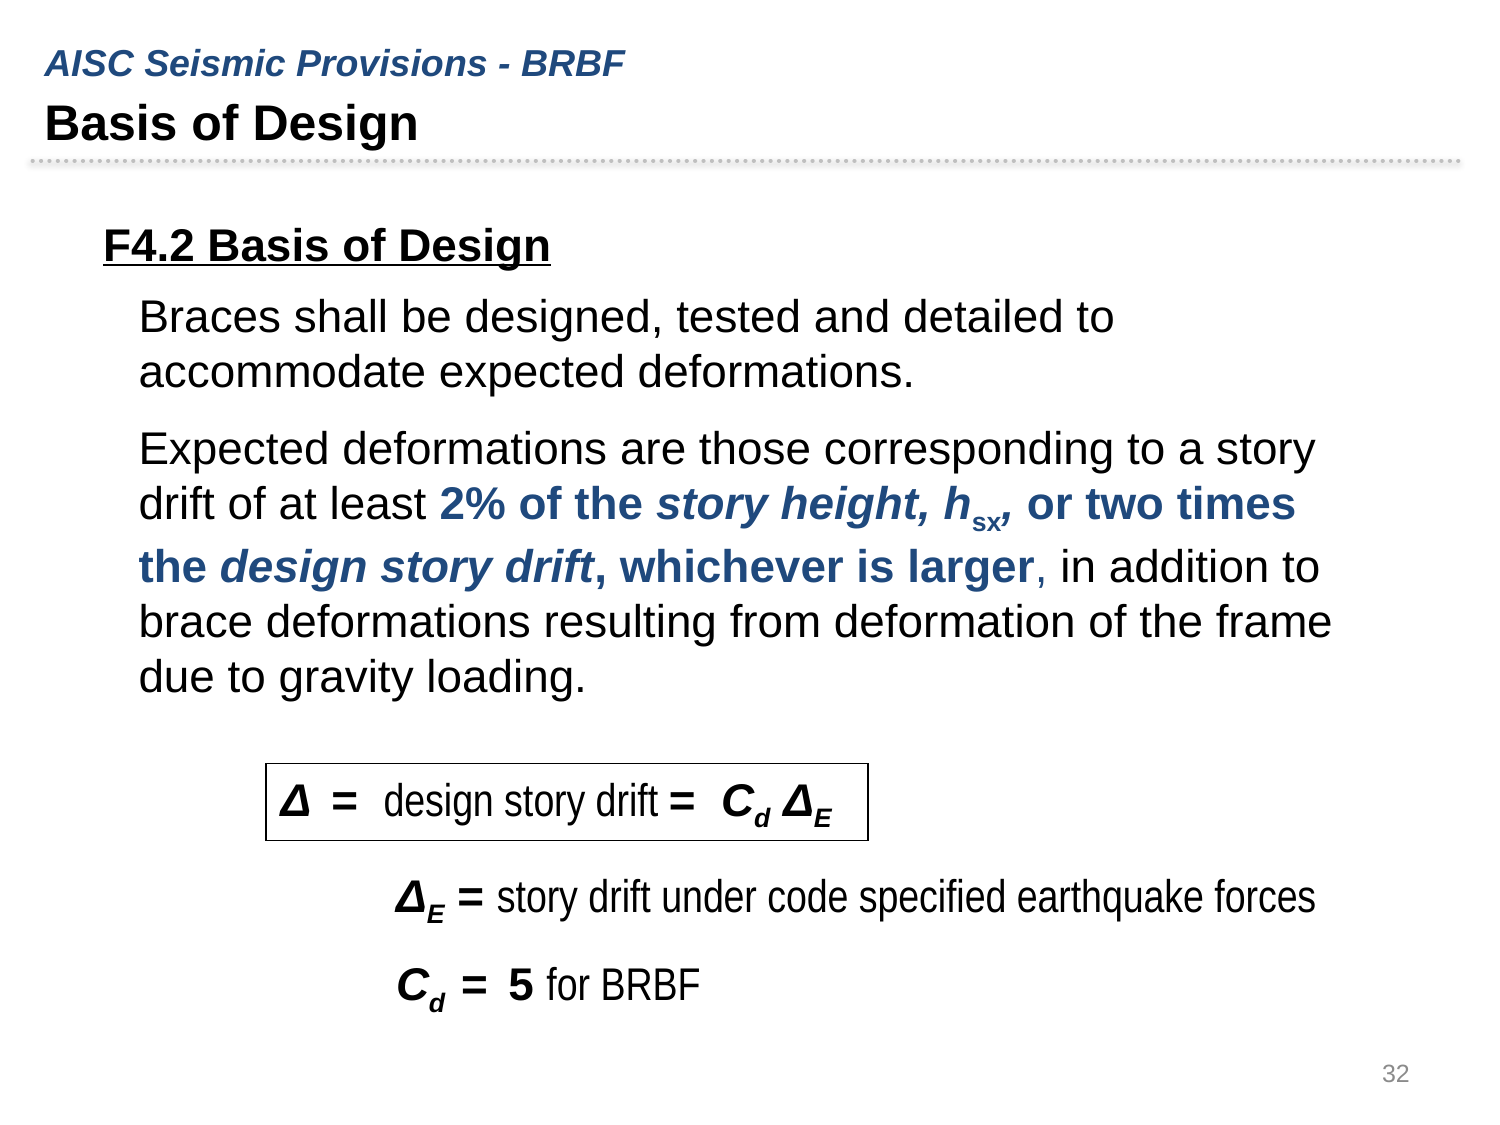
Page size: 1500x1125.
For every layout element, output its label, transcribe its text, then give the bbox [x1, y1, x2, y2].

text_box Braces shall be designed, tested and detailed to accommodate expected deformations. Expected deformations are those corresponding to a story drift of at least 2% of the story height, hsx, or two times the design story drift, whichever is larger, in addition to brace deformations resulting from deformation of the frame due to gravity loading. [123, 278, 1361, 709]
slide_number 32 [1074, 1042, 1425, 1103]
text_box ΔE = story drift under code specified earthquake forces [381, 859, 1459, 937]
list AISC Seismic Provisions - BRBF [29, 30, 1377, 79]
text_box Δ = design story drift = Cd ΔE [265, 763, 869, 841]
text_box Cd = 5 for BRBF [381, 947, 742, 1025]
list Basis of Design [29, 82, 1377, 150]
text_box F4.2 Basis of Design [88, 208, 1119, 278]
